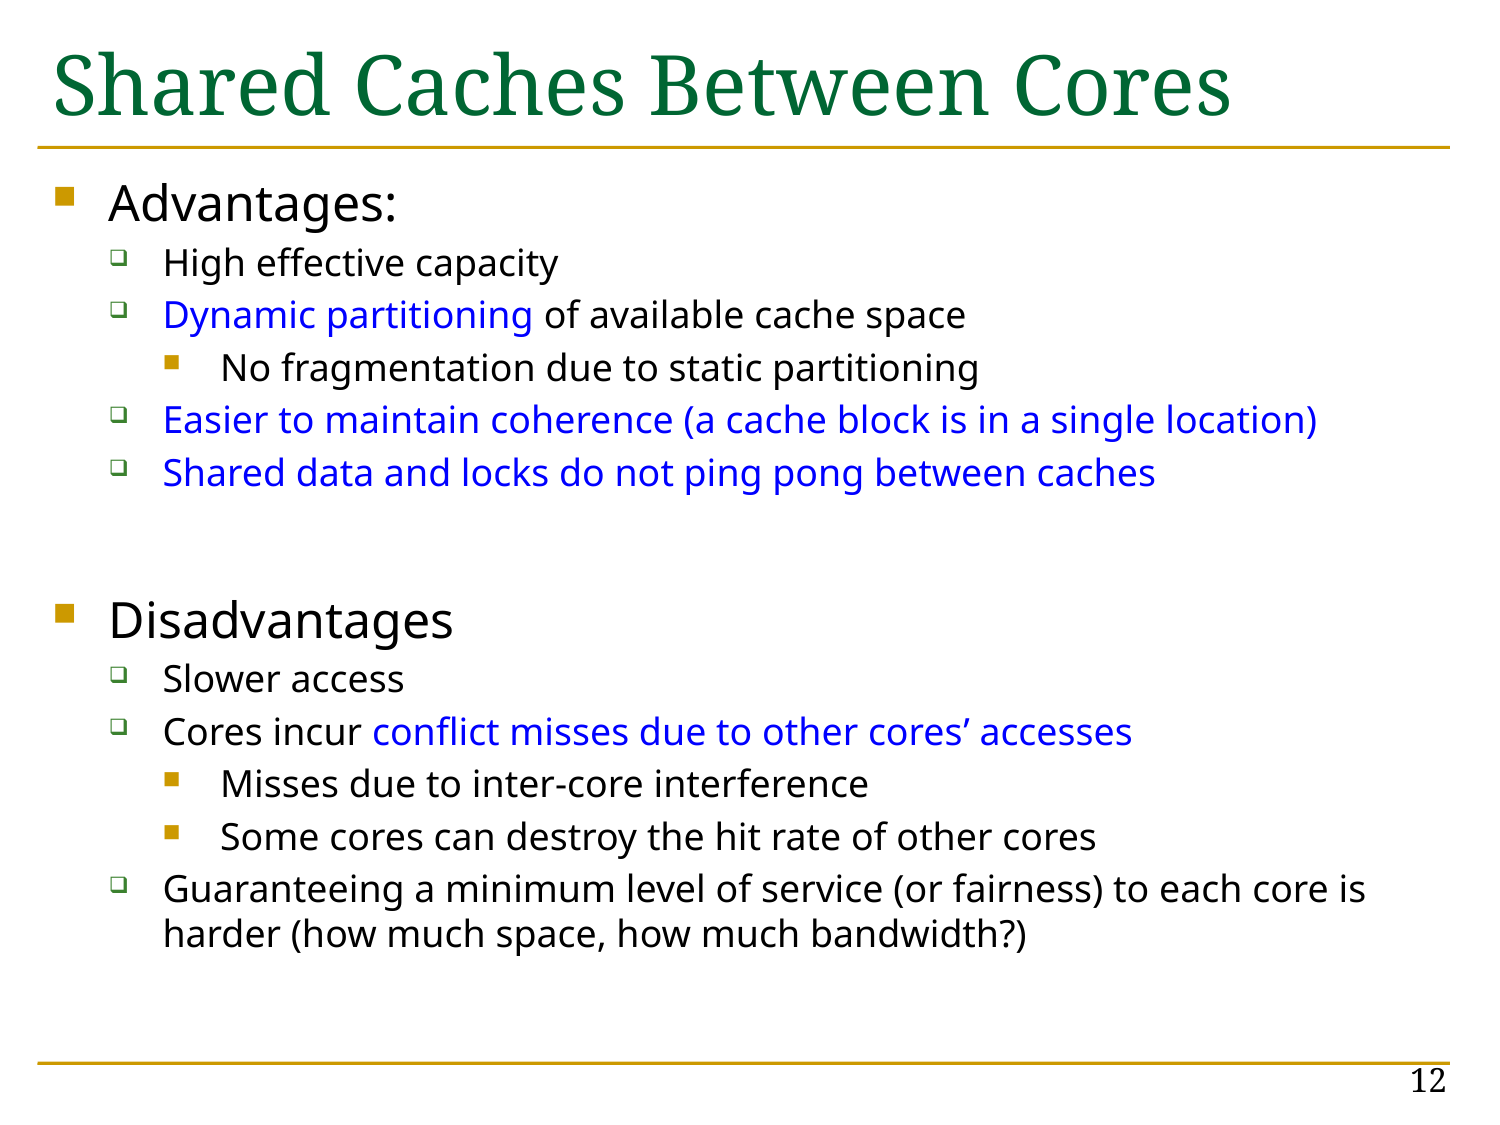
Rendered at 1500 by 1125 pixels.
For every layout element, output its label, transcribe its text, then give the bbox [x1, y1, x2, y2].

slide_number 12 [1111, 1036, 1462, 1112]
title Shared Caches Between Cores [37, 24, 1450, 163]
list Advantages: High effective capacity Dynamic partitioning of available cache space No fragmentation due to static partitioning Easier to maintain coherence (a cache block is in a single location) Shared data and locks do not ping pong between caches Disadvantages Slower access Cores incur conflict misses due to other cores’ accesses Misses due to inter-core interference Some cores can destroy the hit rate of other cores Guaranteeing a minimum level of service (or fairness) to each core is harder (how much space, how much bandwidth?) [37, 163, 1450, 1016]
